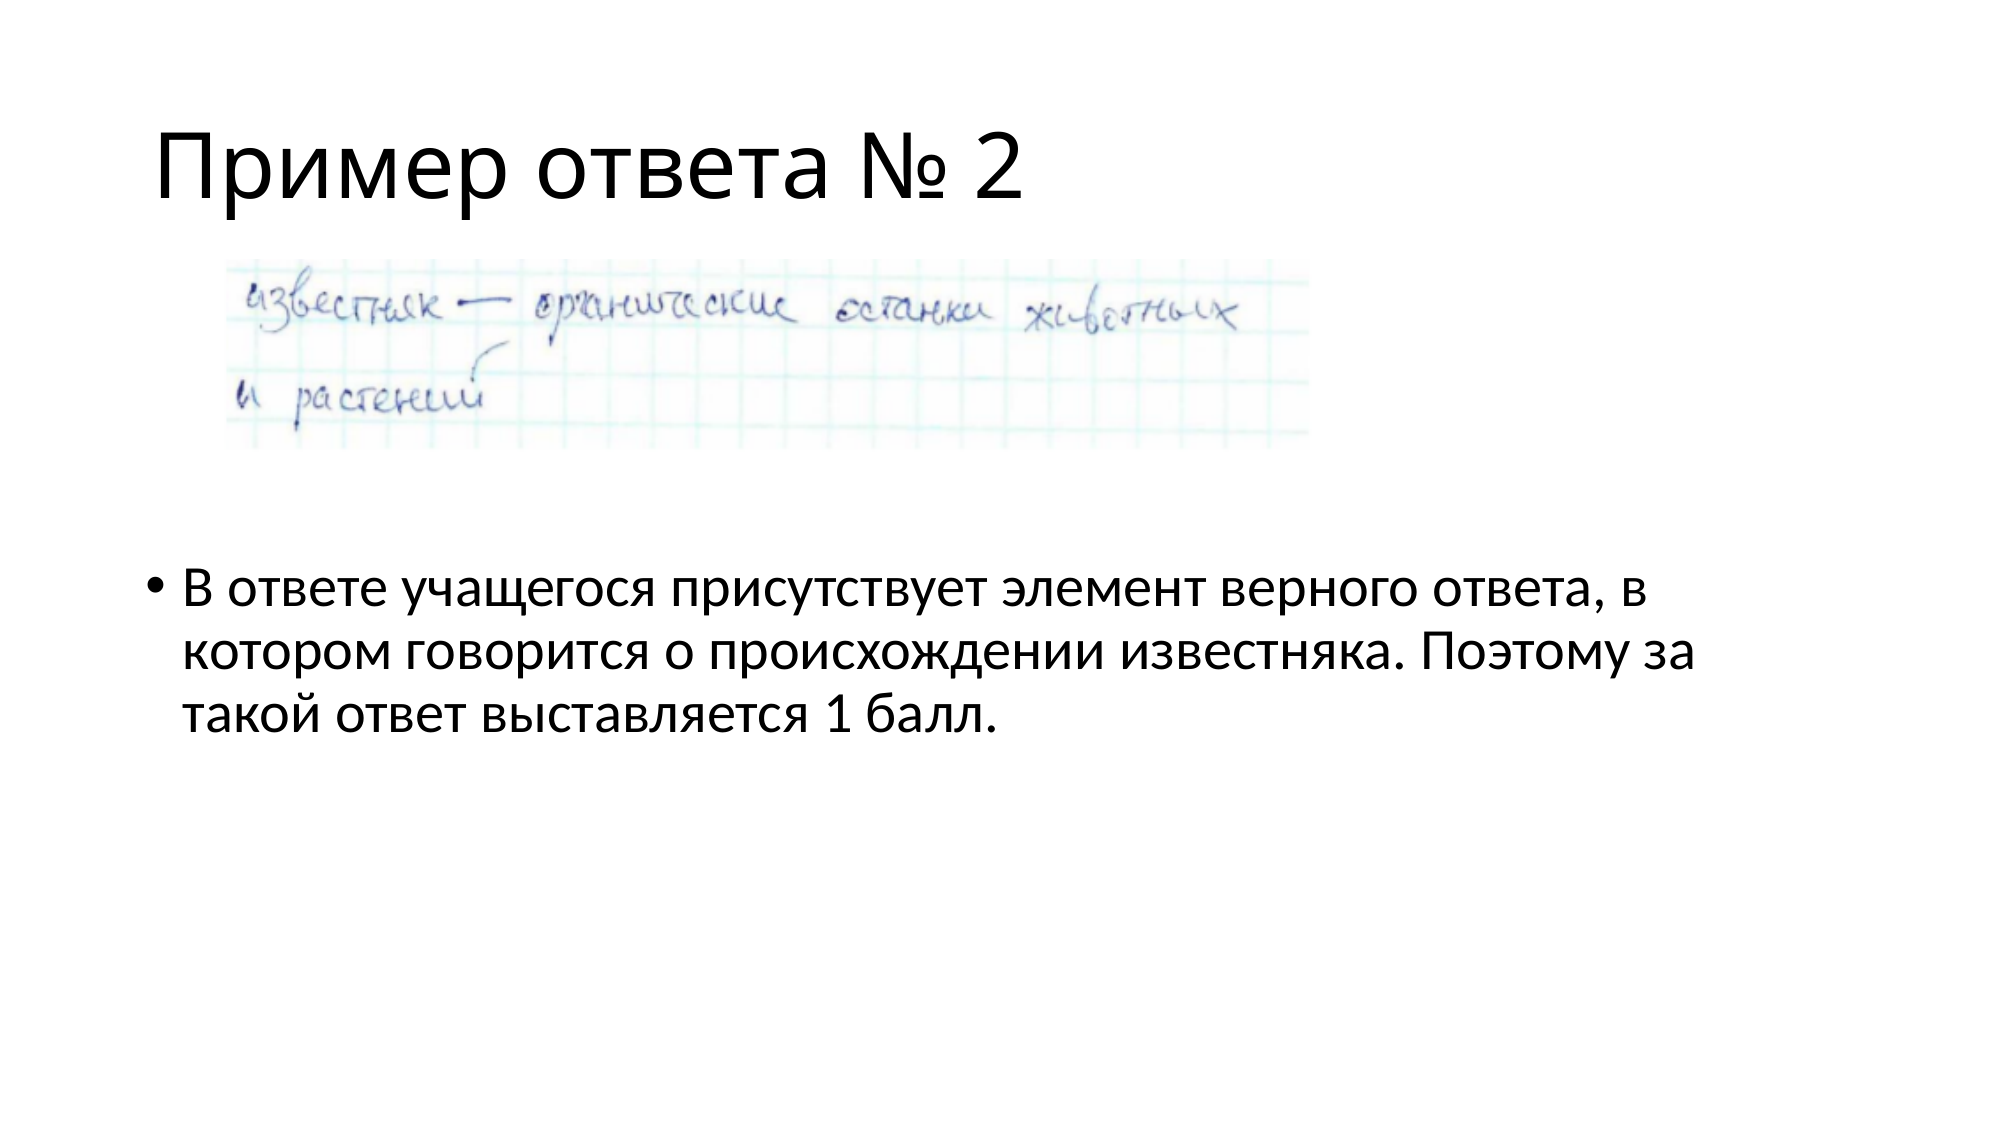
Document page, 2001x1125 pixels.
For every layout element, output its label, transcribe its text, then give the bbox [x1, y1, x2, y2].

title Пример ответа № 2 [137, 59, 1863, 278]
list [188, 259, 1394, 455]
list В ответе учащегося присутствует элемент верного ответа, в котором говорится о происхождении известняка. Поэтому за такой ответ выставляется 1 балл. [130, 548, 1863, 1014]
